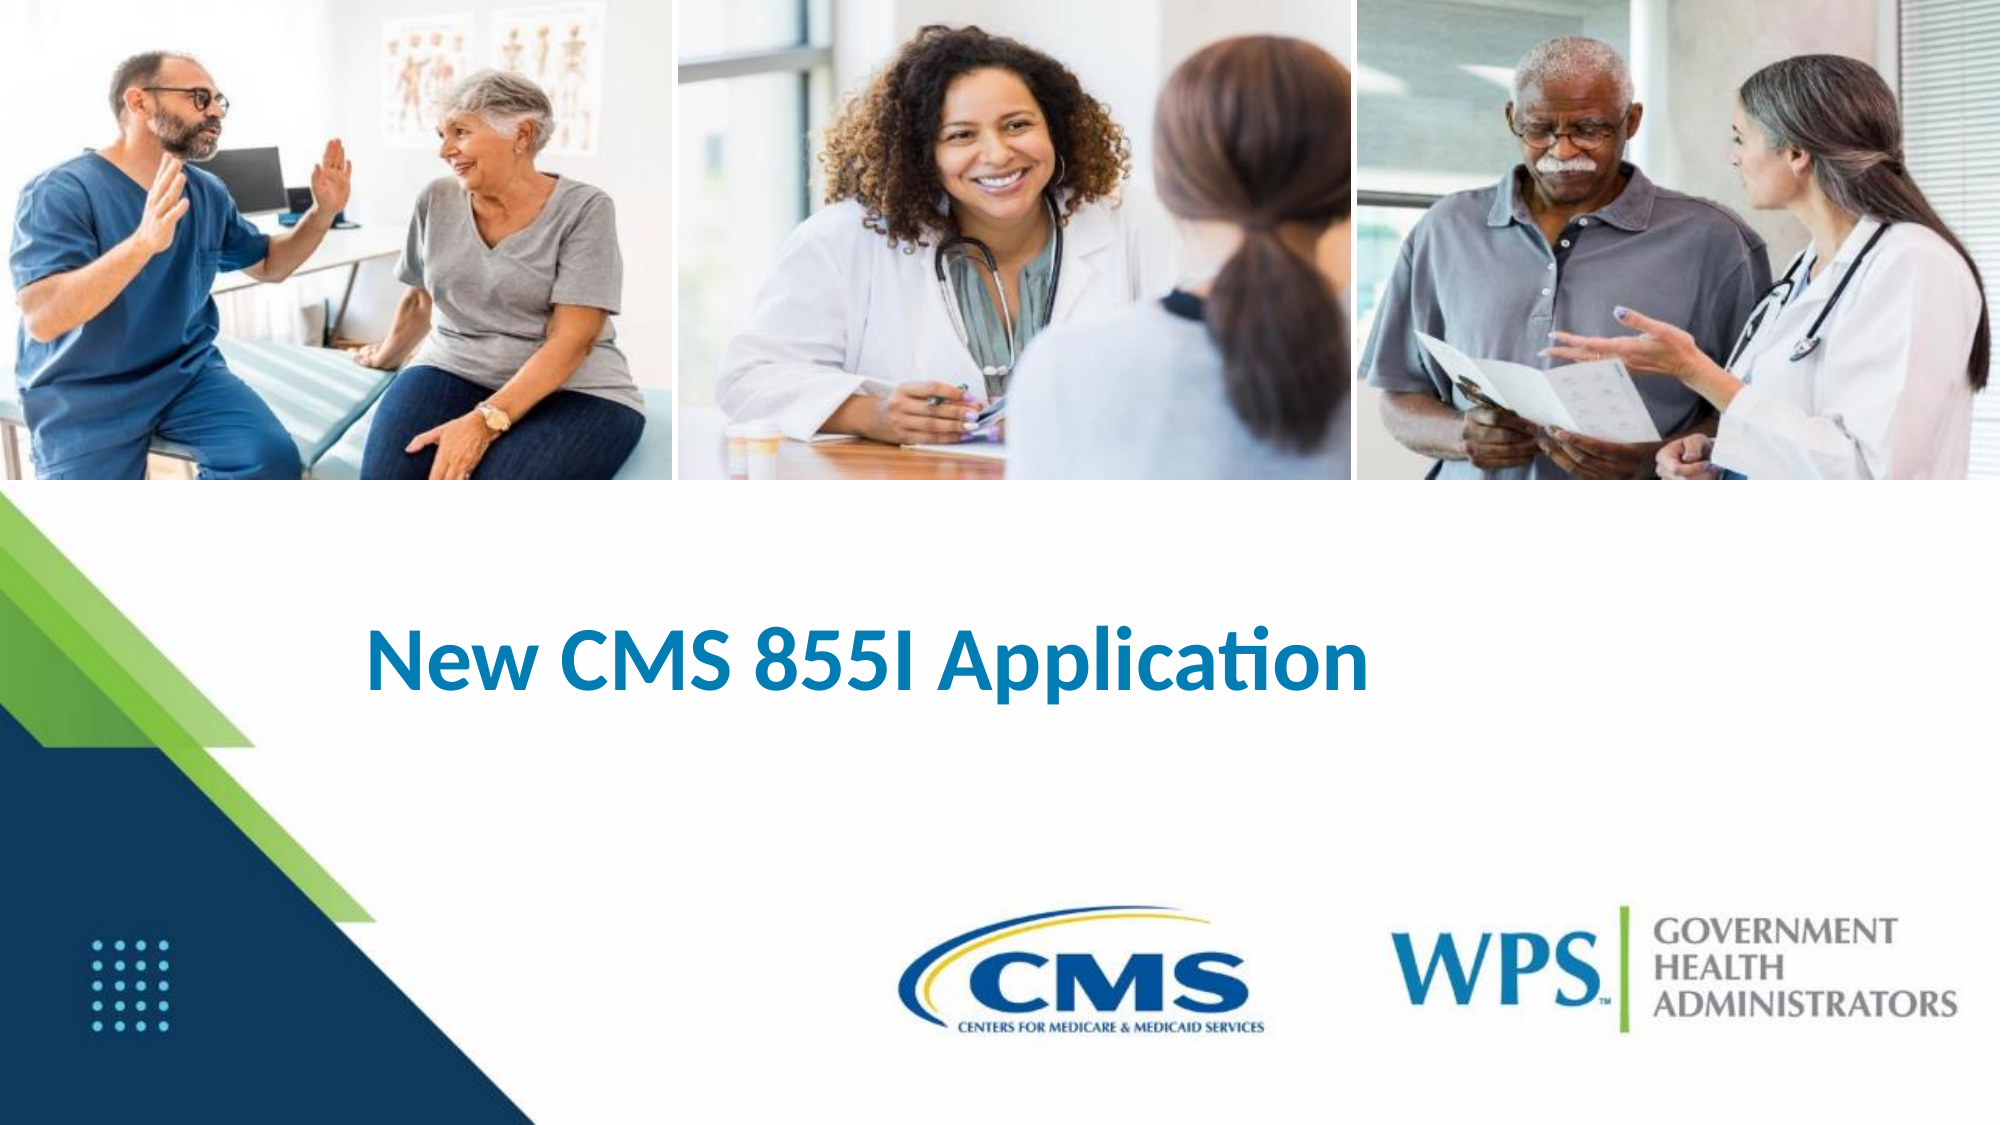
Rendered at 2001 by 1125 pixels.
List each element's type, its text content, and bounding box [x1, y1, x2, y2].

title New CMS 855I Application [351, 594, 1910, 726]
picture [0, 0, 2000, 1125]
